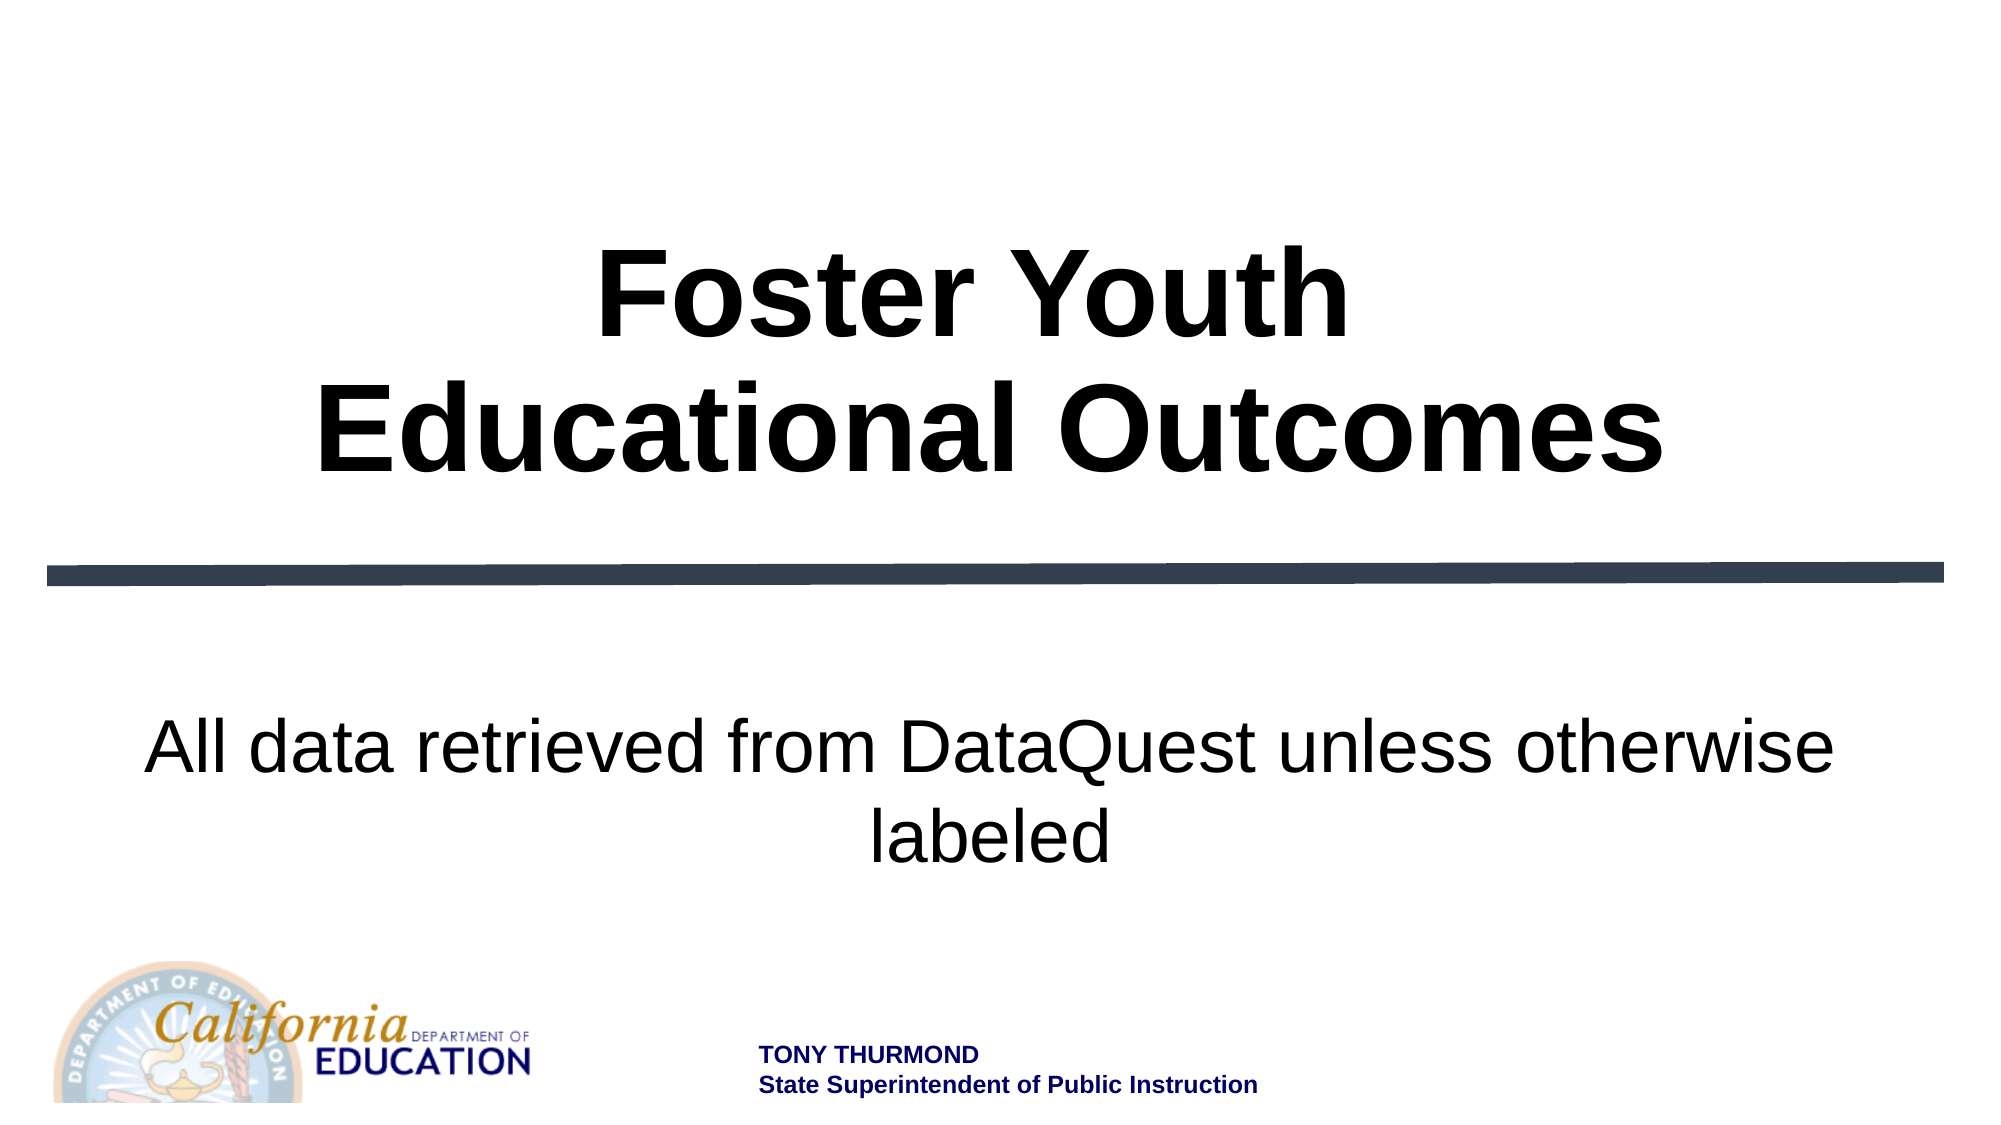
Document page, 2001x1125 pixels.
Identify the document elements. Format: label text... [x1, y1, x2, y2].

title Foster Youth Educational Outcomes [37, 195, 1944, 531]
picture [47, 957, 579, 1103]
subtitle All data retrieved from DataQuest unless otherwise labeled [37, 620, 1944, 954]
